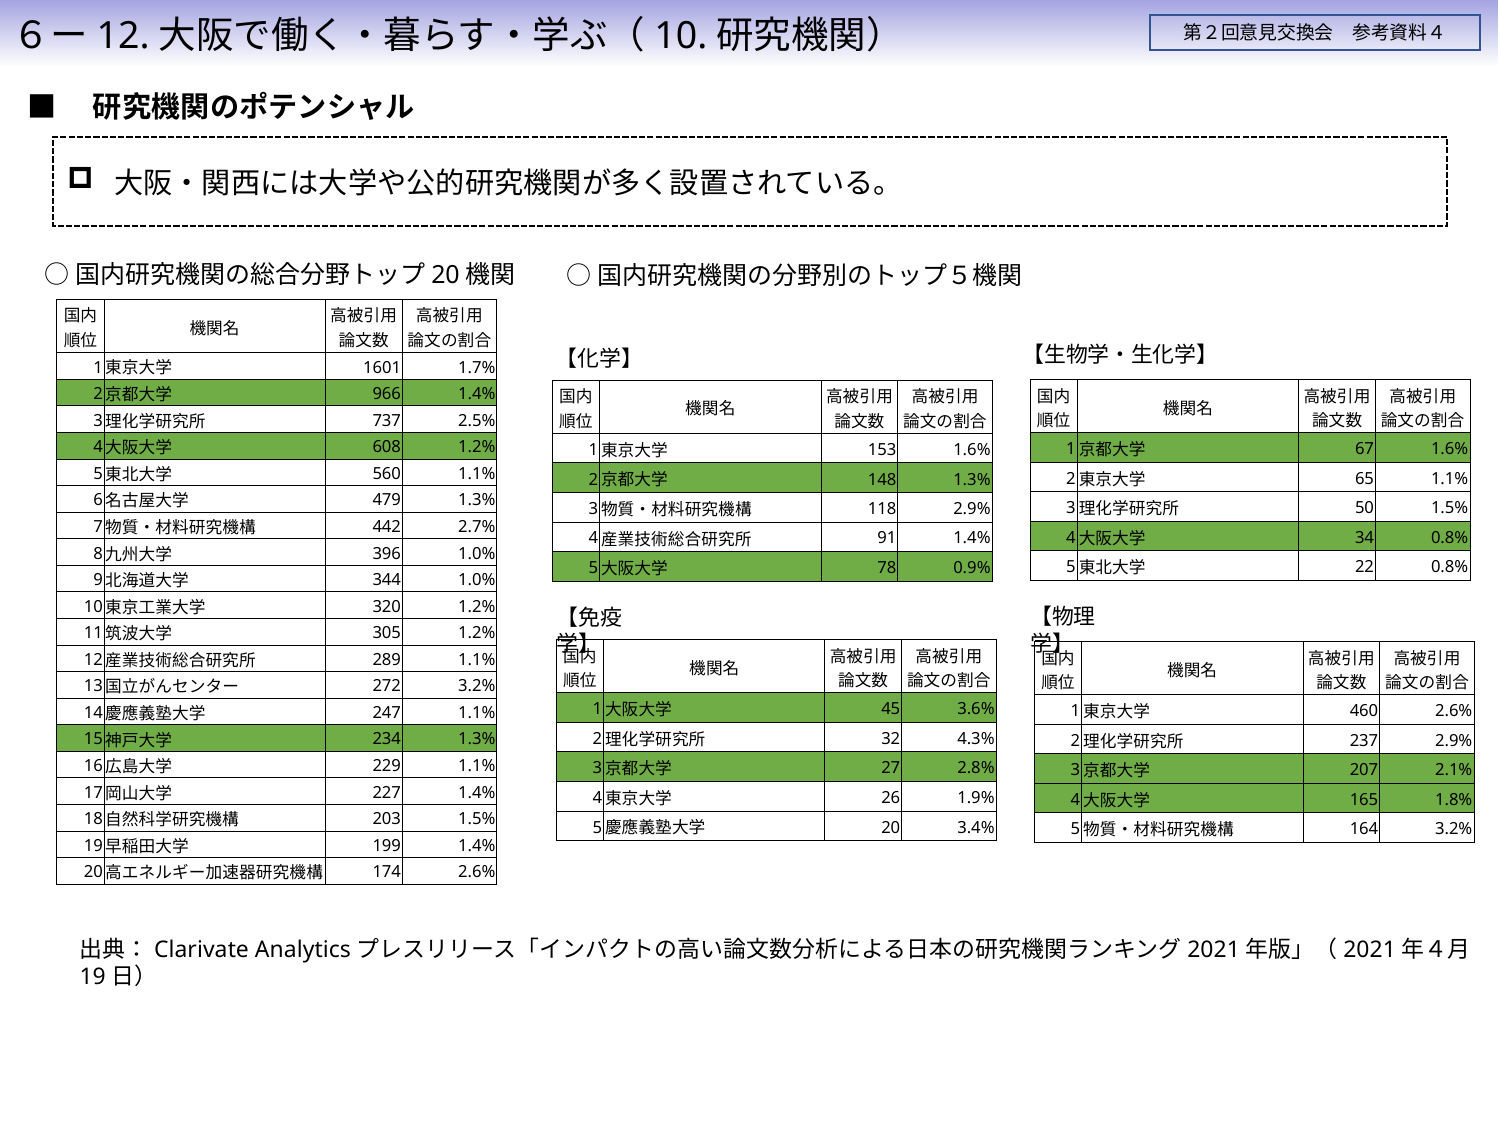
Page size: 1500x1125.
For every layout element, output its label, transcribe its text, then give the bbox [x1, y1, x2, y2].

table_cell 4 [1035, 784, 1081, 812]
table_cell 4.3% [902, 723, 996, 751]
table_cell 慶應義塾大学 [604, 812, 824, 840]
table_cell 15 [57, 725, 104, 751]
table_cell 東京大学 [604, 782, 824, 811]
table_cell 3 [553, 493, 599, 522]
table_cell 1.2% [403, 433, 496, 459]
table_cell 234 [326, 725, 402, 751]
table_header 高被引用論文数 [825, 640, 901, 692]
table_cell 237 [1304, 725, 1379, 753]
table_cell 5 [1031, 551, 1077, 580]
table_cell 東北大学 [105, 460, 325, 485]
table_cell 7 [57, 513, 104, 538]
table_cell 京都大学 [1078, 433, 1298, 462]
table_cell 2.6% [403, 858, 496, 884]
table_cell 1.4% [403, 778, 496, 804]
table_cell 東北大学 [1078, 551, 1298, 580]
table_cell 2 [57, 380, 104, 405]
table_cell 名古屋大学 [105, 486, 325, 512]
table_cell 1.4% [898, 523, 992, 551]
table_cell 広島大学 [105, 752, 325, 777]
table_cell 早稲田大学 [105, 832, 325, 857]
table_cell 東京大学 [105, 353, 325, 379]
table_header 高被引用 論文の割合 [1380, 642, 1474, 694]
table_cell 大阪大学 [1078, 522, 1298, 550]
table_cell 9 [57, 566, 104, 591]
table_cell 4 [557, 782, 603, 811]
table_cell 22 [1299, 551, 1375, 580]
table_cell 1.7% [403, 353, 496, 379]
table_cell 396 [326, 539, 402, 565]
table_cell 自然科学研究機構 [105, 805, 325, 831]
table_cell 1.8% [1380, 784, 1474, 812]
table_cell 4 [57, 433, 104, 459]
table_cell 筑波大学 [105, 619, 325, 645]
table_cell 305 [326, 619, 402, 645]
table_cell 148 [822, 463, 897, 492]
text_box ■ 研究機関のポテンシャル [12, 67, 526, 145]
table_cell 3.2% [403, 672, 496, 698]
text_box 出典：Clarivate Analyticsプレスリリース「インパクトの高い論文数分析による日本の研究機関ランキング2021年版」（2021年４月19日） [64, 927, 1488, 997]
table_cell 1.2% [403, 619, 496, 645]
table_cell 物質・材料研究機構 [600, 493, 821, 522]
table_cell 20 [57, 858, 104, 884]
table_cell 東京工業大学 [105, 592, 325, 618]
table_cell 0.8% [1376, 522, 1470, 550]
table_cell 1.9% [902, 782, 996, 811]
table_cell 27 [825, 752, 901, 781]
table_cell 3 [557, 752, 603, 781]
table_cell 1 [557, 693, 603, 722]
table_cell 1.5% [403, 805, 496, 831]
table_cell 1.4% [403, 380, 496, 405]
table_cell 45 [825, 693, 901, 722]
table_cell 1.1% [403, 646, 496, 671]
table_cell 岡山大学 [105, 778, 325, 804]
table_cell 京都大学 [105, 380, 325, 405]
table_cell 1.1% [403, 752, 496, 777]
table_header 機関名 [1078, 380, 1298, 432]
table_header 機関名 [105, 300, 325, 352]
table_cell 34 [1299, 522, 1375, 550]
table_cell 2.8% [902, 752, 996, 781]
table_cell 0.9% [898, 552, 992, 581]
text_box 【生物学・生化学】 [1007, 333, 1245, 375]
table_cell 560 [326, 460, 402, 485]
table_cell 737 [326, 406, 402, 432]
table_cell 2.5% [403, 406, 496, 432]
table_cell 12 [57, 646, 104, 671]
table_cell 3.4% [902, 812, 996, 840]
table_cell 5 [557, 812, 603, 840]
table_cell 207 [1304, 754, 1379, 783]
table_cell 4 [553, 523, 599, 551]
table_cell 227 [326, 778, 402, 804]
table_cell 14 [57, 699, 104, 724]
table_cell 199 [326, 832, 402, 857]
table_cell 1.6% [898, 434, 992, 462]
table_cell 2.9% [898, 493, 992, 522]
table_header 国内順位 [557, 640, 603, 692]
text_box 【化学】 [540, 336, 659, 378]
table_cell 26 [825, 782, 901, 811]
table_header 機関名 [604, 640, 824, 692]
table_cell 50 [1299, 492, 1375, 521]
table_cell 18 [57, 805, 104, 831]
table_cell 91 [822, 523, 897, 551]
table_cell 442 [326, 513, 402, 538]
table_cell 153 [822, 434, 897, 462]
table_header 高被引用論文数 [1299, 380, 1375, 432]
table_cell 物質・材料研究機構 [105, 513, 325, 538]
table_cell 247 [326, 699, 402, 724]
table_cell 608 [326, 433, 402, 459]
table_cell 289 [326, 646, 402, 671]
table_cell 19 [57, 832, 104, 857]
table_cell 2 [557, 723, 603, 751]
table_cell 1.6% [1376, 433, 1470, 462]
text_box ○国内研究機関の分野別のトップ５機関 [551, 241, 1255, 309]
table_cell 東京大学 [1078, 463, 1298, 491]
table_cell 164 [1304, 813, 1379, 842]
table_header 高被引用 論文の割合 [898, 381, 992, 433]
table_cell 67 [1299, 433, 1375, 462]
table_cell 460 [1304, 695, 1379, 724]
table_cell 1.0% [403, 539, 496, 565]
table_cell 九州大学 [105, 539, 325, 565]
table_cell 11 [57, 619, 104, 645]
table_cell 5 [553, 552, 599, 581]
table_cell 京都大学 [600, 463, 821, 492]
text_box 【物理学】 [1015, 595, 1134, 663]
table_header 高被引用 論文の割合 [403, 300, 496, 352]
table_cell 1.2% [403, 592, 496, 618]
table_cell 2 [1035, 725, 1081, 753]
table_header 高被引用論文数 [822, 381, 897, 433]
table_cell 165 [1304, 784, 1379, 812]
table_cell 78 [822, 552, 897, 581]
table_header 機関名 [1082, 642, 1303, 694]
table_cell 1 [1031, 433, 1077, 462]
table_cell 理化学研究所 [604, 723, 824, 751]
table_cell 慶應義塾大学 [105, 699, 325, 724]
table_cell 0.8% [1376, 551, 1470, 580]
table_cell 20 [825, 812, 901, 840]
table_cell 174 [326, 858, 402, 884]
table_cell 5 [57, 460, 104, 485]
table_header 高被引用 論文の割合 [1376, 380, 1470, 432]
table_cell 3 [1031, 492, 1077, 521]
table_cell 北海道大学 [105, 566, 325, 591]
table_cell 1.5% [1376, 492, 1470, 521]
table_cell 1.1% [403, 699, 496, 724]
table_cell 32 [825, 723, 901, 751]
table_cell 神戸大学 [105, 725, 325, 751]
table_header 国内順位 [553, 381, 599, 433]
table_cell 65 [1299, 463, 1375, 491]
table_cell 東京大学 [1082, 695, 1303, 724]
table_header 高被引用論文数 [326, 300, 402, 352]
table_cell 272 [326, 672, 402, 698]
table_cell 理化学研究所 [1082, 725, 1303, 753]
table_cell 2.6% [1380, 695, 1474, 724]
text_box ○国内研究機関の総合分野トップ20機関 [29, 239, 600, 309]
table_cell 16 [57, 752, 104, 777]
table_cell 大阪大学 [1082, 784, 1303, 812]
table_cell 8 [57, 539, 104, 565]
table_cell 京都大学 [604, 752, 824, 781]
table_cell 5 [1035, 813, 1081, 842]
table_cell 118 [822, 493, 897, 522]
table_header 高被引用 論文の割合 [902, 640, 996, 692]
table_cell 大阪大学 [604, 693, 824, 722]
table_cell 1.3% [898, 463, 992, 492]
table_cell 10 [57, 592, 104, 618]
table_cell 2 [553, 463, 599, 492]
table_cell 大阪大学 [600, 552, 821, 581]
table_cell 2.1% [1380, 754, 1474, 783]
table_cell 6 [57, 486, 104, 512]
table_cell 東京大学 [600, 434, 821, 462]
table_cell 産業技術総合研究所 [600, 523, 821, 551]
table_cell 物質・材料研究機構 [1082, 813, 1303, 842]
table_cell 1.3% [403, 486, 496, 512]
table_cell 1.0% [403, 566, 496, 591]
table_cell 2.9% [1380, 725, 1474, 753]
table_cell 理化学研究所 [1078, 492, 1298, 521]
table_cell 3.2% [1380, 813, 1474, 842]
table_cell 203 [326, 805, 402, 831]
text_box 大阪・関西には大学や公的研究機関が多く設置されている。 [52, 136, 1448, 227]
table_header 国内順位 [1035, 642, 1081, 694]
table_cell 4 [1031, 522, 1077, 550]
table_cell 320 [326, 592, 402, 618]
table_cell 京都大学 [1082, 754, 1303, 783]
table_cell 2 [1031, 463, 1077, 491]
table_cell 産業技術総合研究所 [105, 646, 325, 671]
text_box 【免疫学】 [542, 596, 661, 664]
table_header 機関名 [600, 381, 821, 433]
table_cell 966 [326, 380, 402, 405]
table_cell 国立がんセンター [105, 672, 325, 698]
table_header 国内 順位 [57, 300, 104, 352]
table_cell 479 [326, 486, 402, 512]
table_cell 1.4% [403, 832, 496, 857]
table_cell 17 [57, 778, 104, 804]
table_cell 13 [57, 672, 104, 698]
table_cell 1.1% [403, 460, 496, 485]
table_cell 1.1% [1376, 463, 1470, 491]
table_cell 1 [57, 353, 104, 379]
table_cell 高エネルギー加速器研究機構 [105, 858, 325, 884]
table_cell 理化学研究所 [105, 406, 325, 432]
table_cell 3 [57, 406, 104, 432]
table_header 国内順位 [1031, 380, 1077, 432]
table_cell 2.7% [403, 513, 496, 538]
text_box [0, 0, 1498, 67]
table_cell 1 [1035, 695, 1081, 724]
table_cell 344 [326, 566, 402, 591]
table_cell 229 [326, 752, 402, 777]
table_cell 3.6% [902, 693, 996, 722]
table_cell 1 [553, 434, 599, 462]
table_cell 大阪大学 [105, 433, 325, 459]
table_header 高被引用論文数 [1304, 642, 1379, 694]
table_cell 1601 [326, 353, 402, 379]
table_cell 3 [1035, 754, 1081, 783]
table_cell 1.3% [403, 725, 496, 751]
